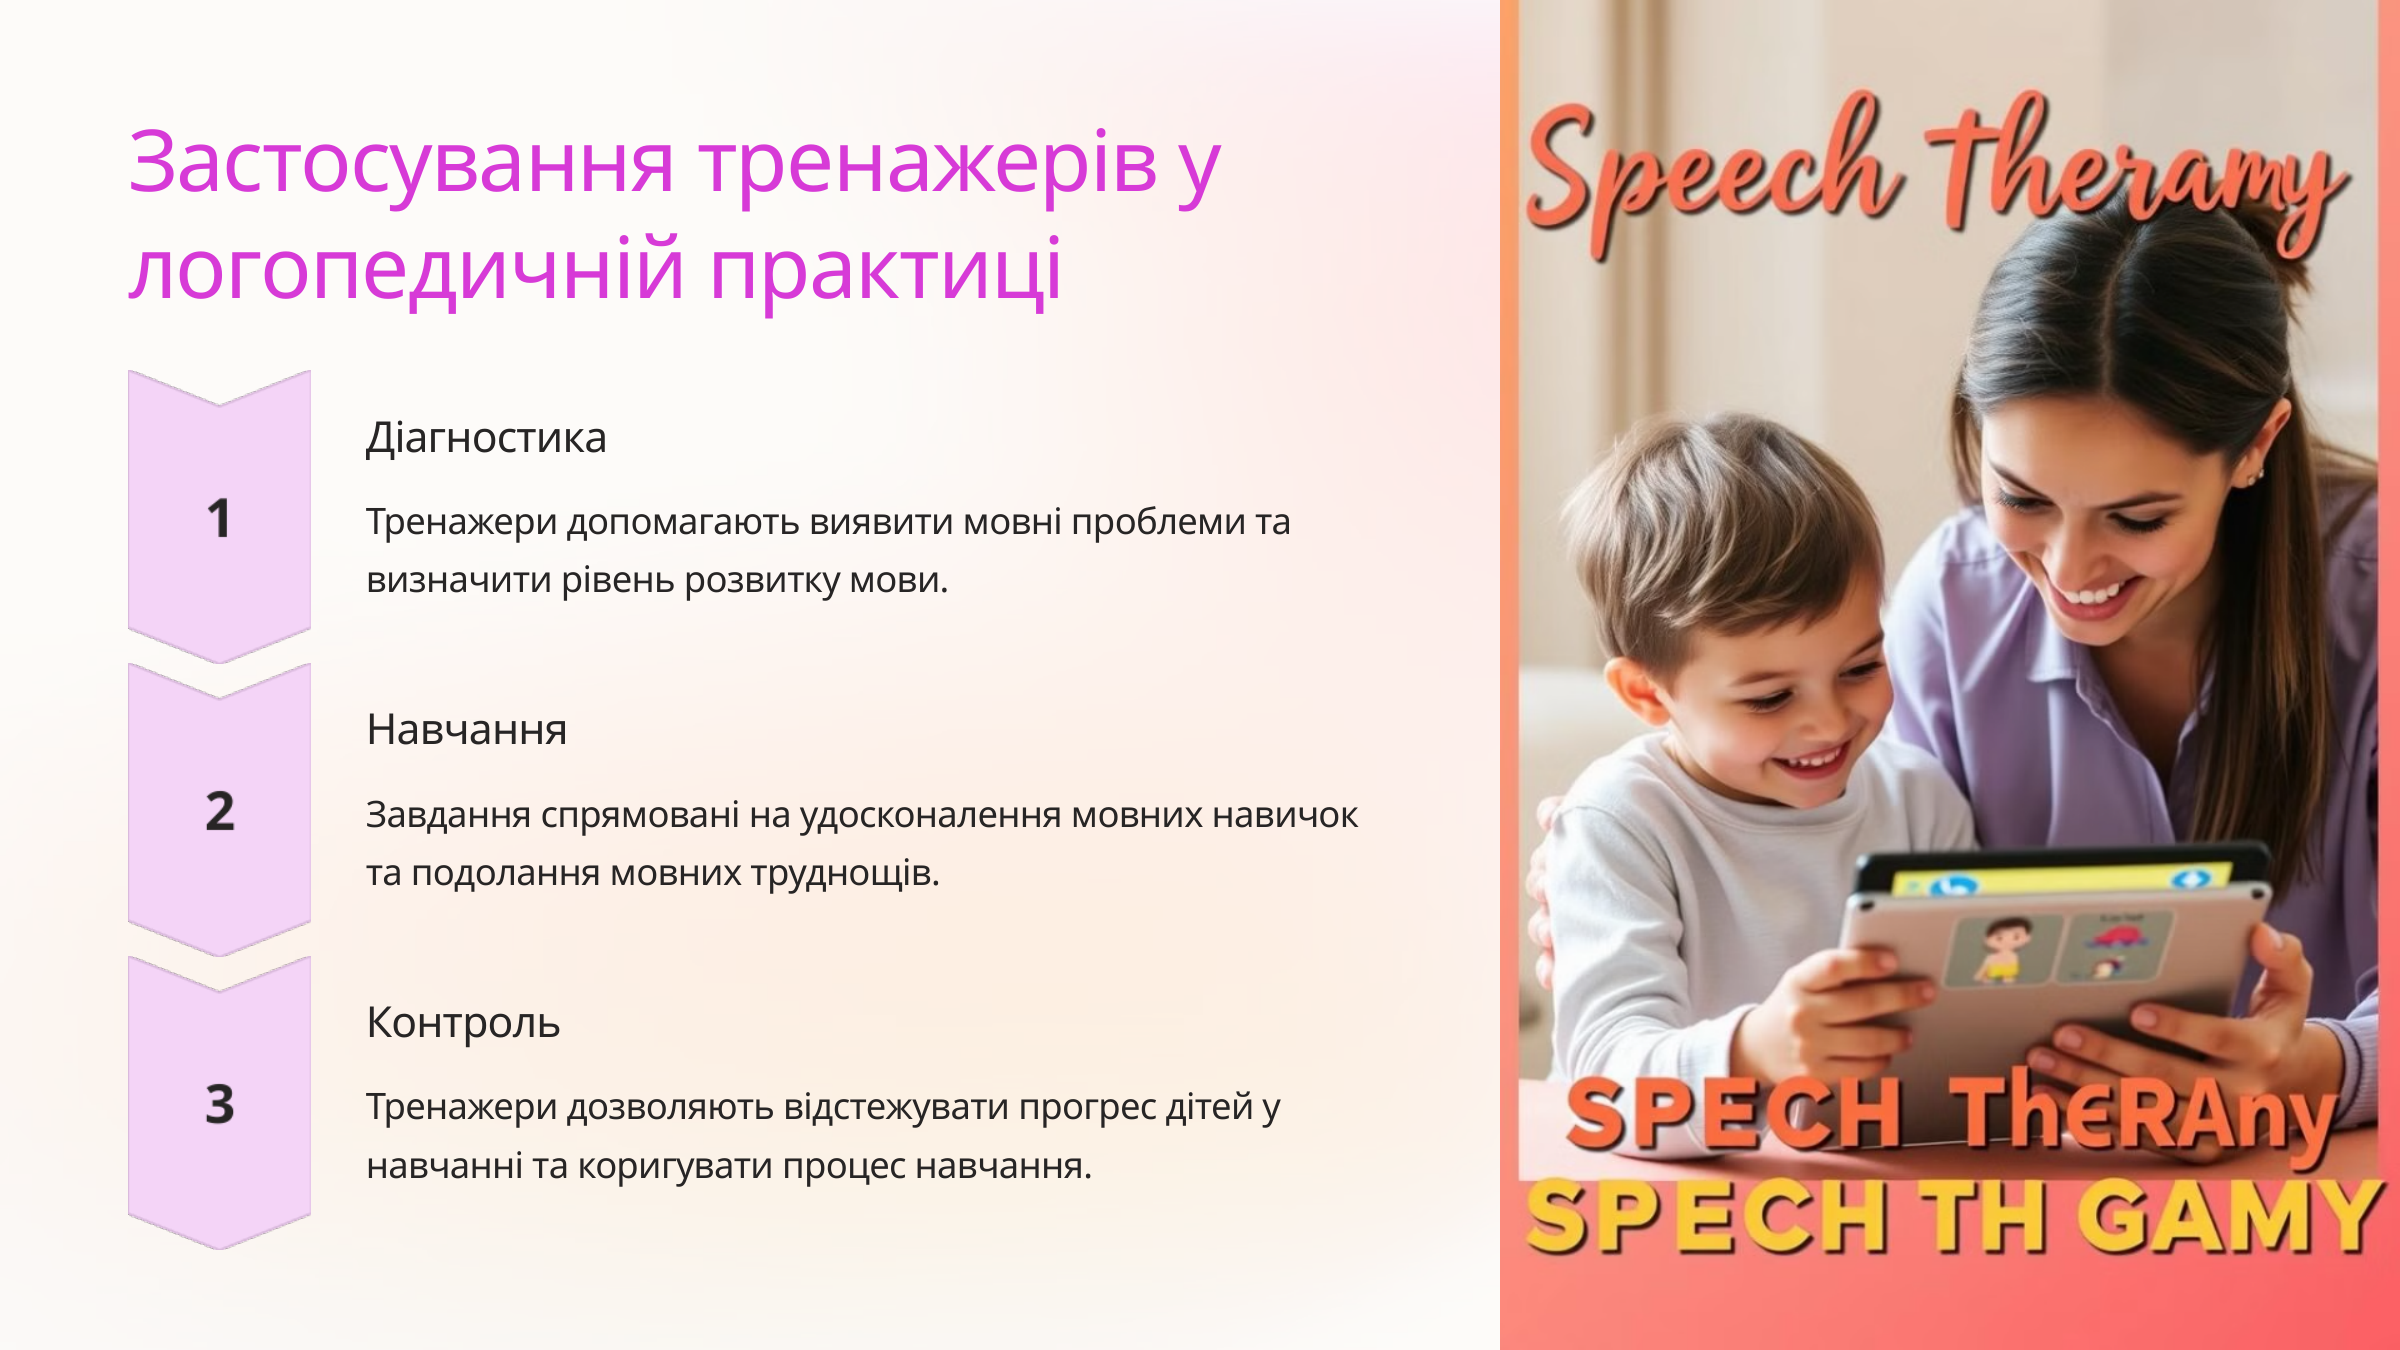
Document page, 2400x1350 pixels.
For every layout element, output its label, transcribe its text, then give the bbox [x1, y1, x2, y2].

text_box Контроль [365, 993, 797, 1047]
text_box Завдання спрямовані на удосконалення мовних навичок та подолання мовних труднощів. [365, 776, 1372, 894]
picture [1499, 0, 2400, 1350]
text_box Тренажери дозволяють відстежувати прогрес дітей у навчанні та коригувати процес навчання. [365, 1068, 1372, 1186]
text_box Діагностика [365, 407, 797, 462]
text_box Застосування тренажерів у логопедичній практиці [128, 100, 1372, 317]
text_box Тренажери допомагають виявити мовні проблеми та визначити рівень розвитку мови. [365, 483, 1372, 601]
text_box Навчання [365, 700, 797, 755]
picture [127, 370, 311, 1250]
